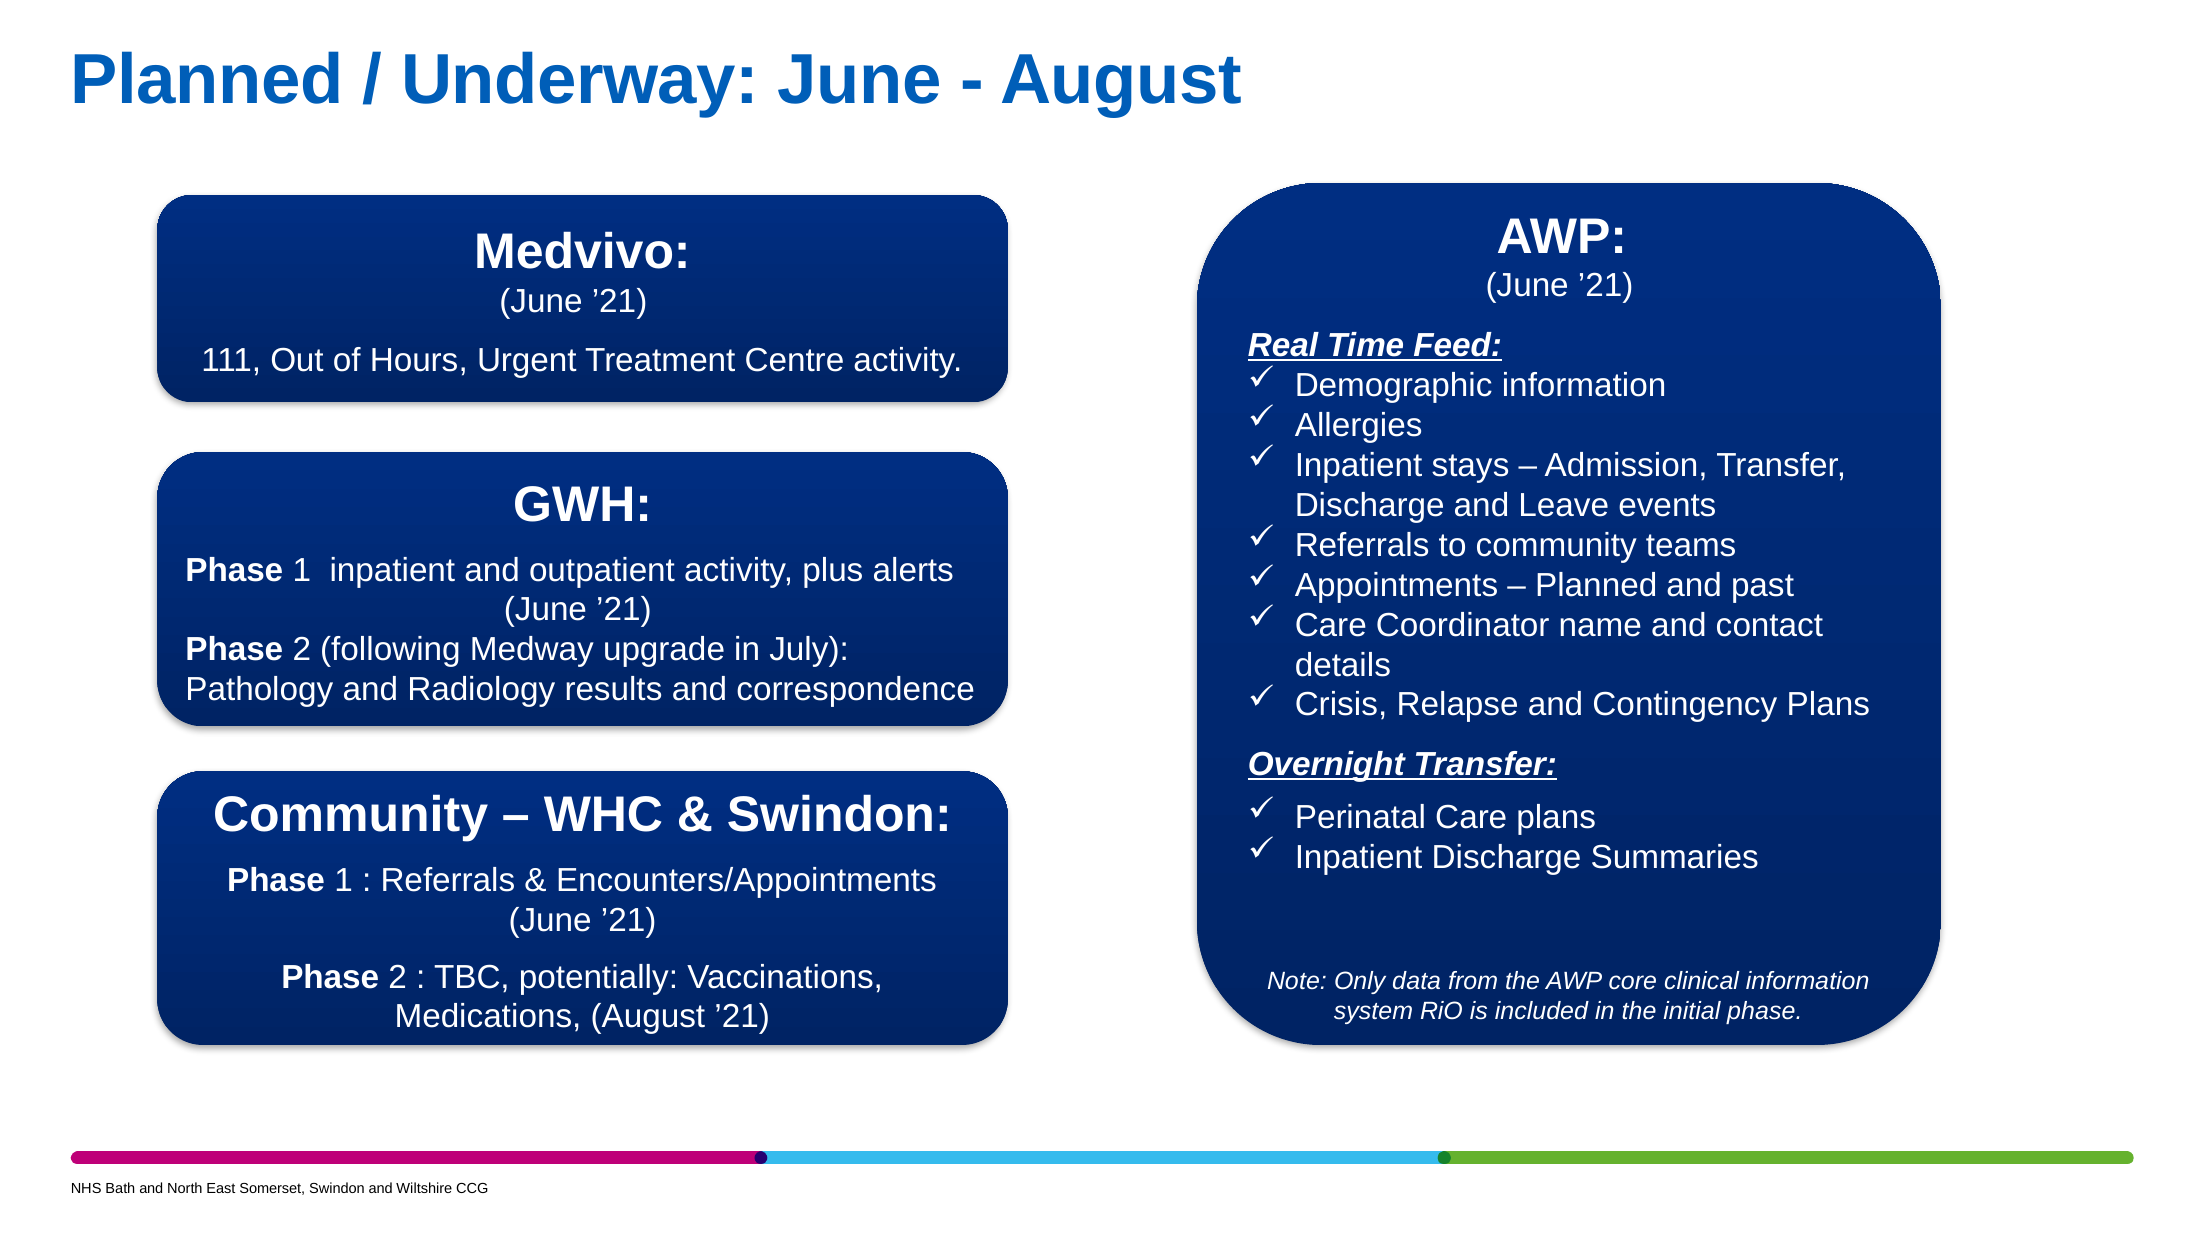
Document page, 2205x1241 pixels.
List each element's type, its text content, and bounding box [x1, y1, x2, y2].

text_box Community – WHC & Swindon: Phase 1 : Referrals & Encounters/Appointments (June ’21) Phase 2 : TBC, potentially: Vaccinations, Medications, (August ’21) [157, 771, 1008, 1045]
title Planned / Underway: June - August [70, 42, 2134, 120]
footer NHS Bath and North East Somerset, Swindon and Wiltshire CCG [70, 1178, 1868, 1197]
text_box AWP: (June ’21) Real Time Feed: Demographic information Allergies Inpatient stays – Admission, Transfer, Discharge and Leave events Referrals to community teams Appointments – Planned and past Care Coordinator name and contact details Crisis, Relapse and Contingency Plans Overnight Transfer: Perinatal Care plans Inpatient Discharge Summaries Note: Only data from the AWP core clinical information system RiO is included in the initial phase. [1196, 183, 1942, 1046]
text_box GWH: Phase 1 inpatient and outpatient activity, plus alerts (June ’21) Phase 2 (following Medway upgrade in July): Pathology and Radiology results and correspondence [157, 452, 1008, 727]
picture [70, 1151, 2134, 1164]
text_box Medvivo: (June ’21) 111, Out of Hours, Urgent Treatment Centre activity. [157, 195, 1008, 403]
